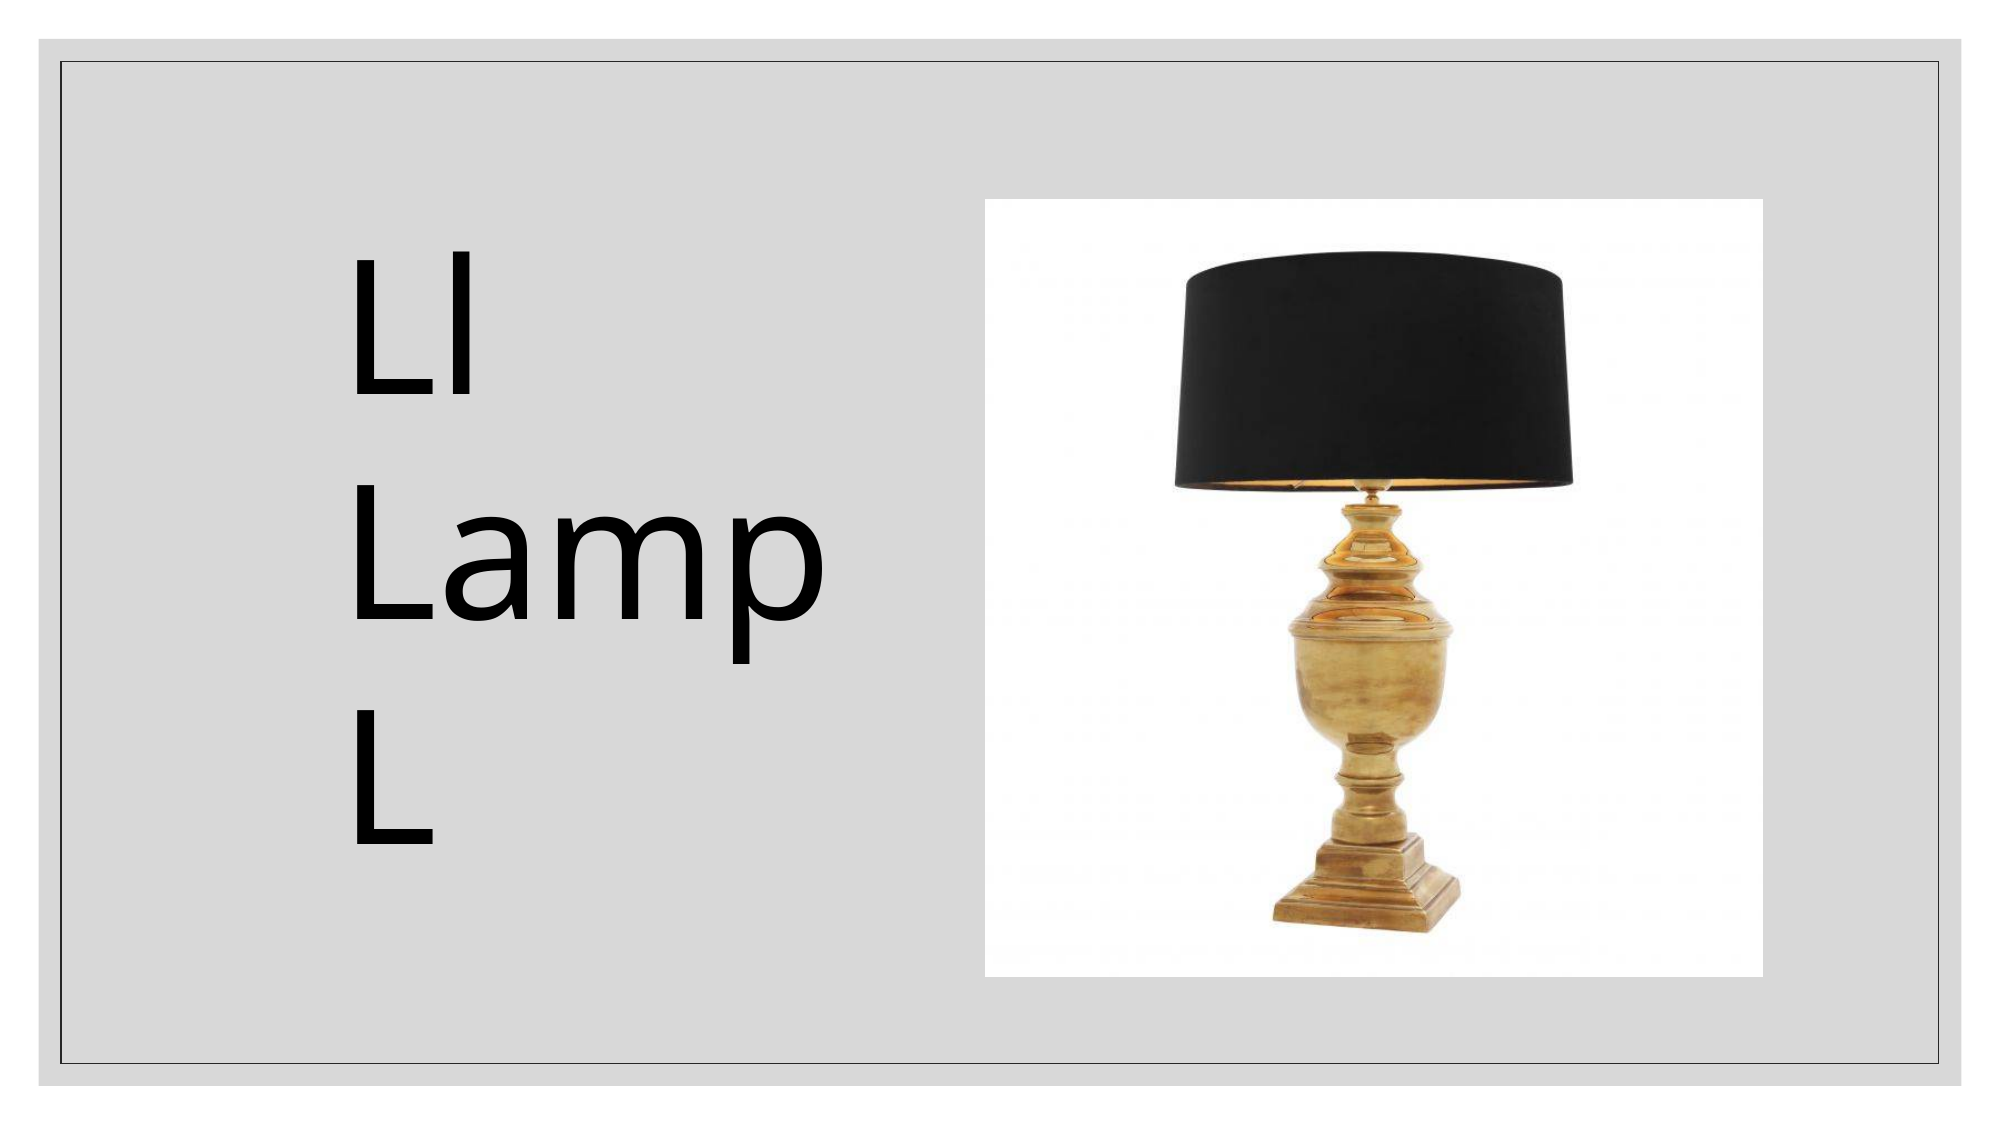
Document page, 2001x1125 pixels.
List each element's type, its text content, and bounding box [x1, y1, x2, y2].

picture [985, 199, 1763, 977]
text_box Ll Lamp L [324, 199, 848, 890]
